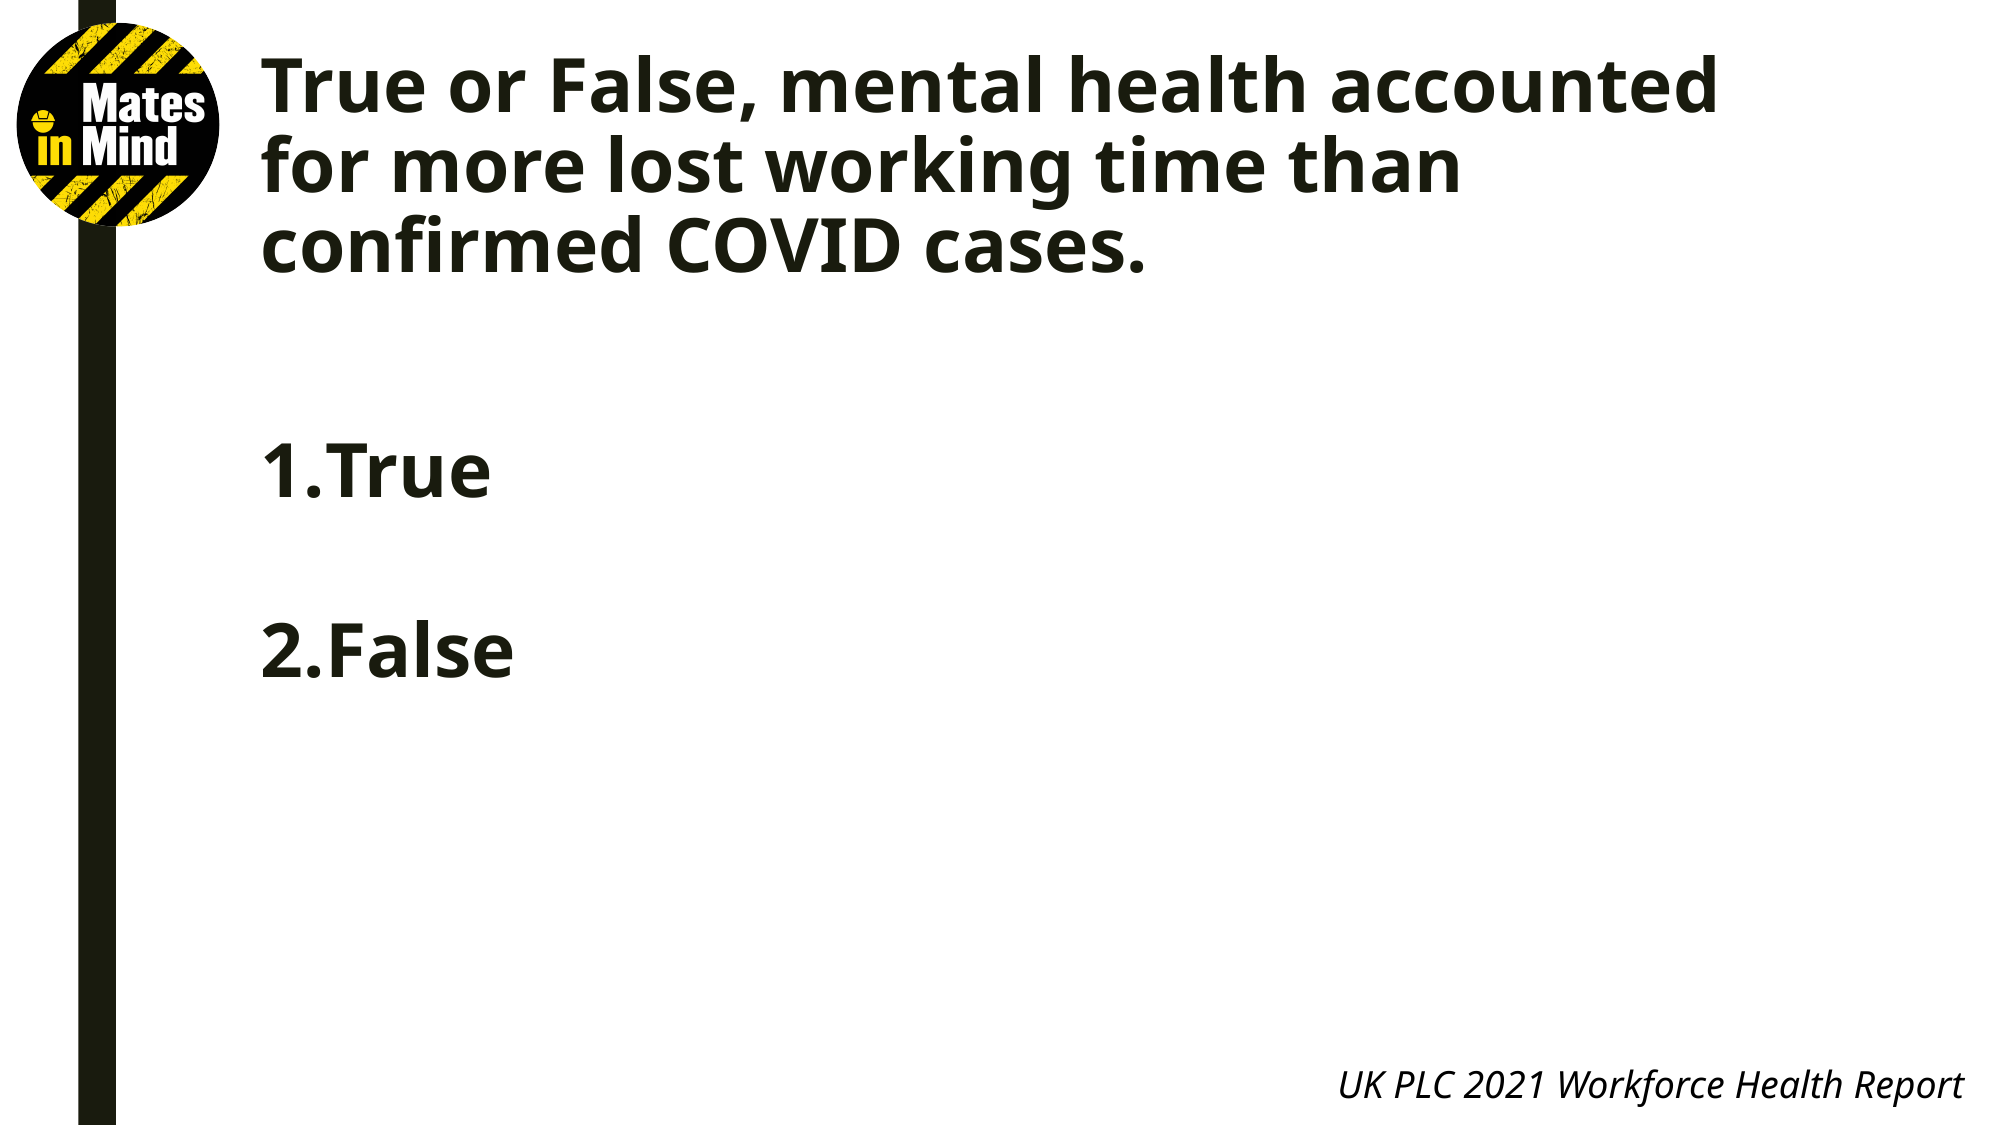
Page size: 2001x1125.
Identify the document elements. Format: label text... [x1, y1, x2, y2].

text_box True False [245, 325, 1570, 701]
title True or False, mental health accounted for more lost working time than confirmed COVID cases. [246, 41, 1859, 197]
text_box UK PLC 2021 Workforce Health Report [1322, 1053, 2000, 1114]
picture [0, 2, 246, 247]
